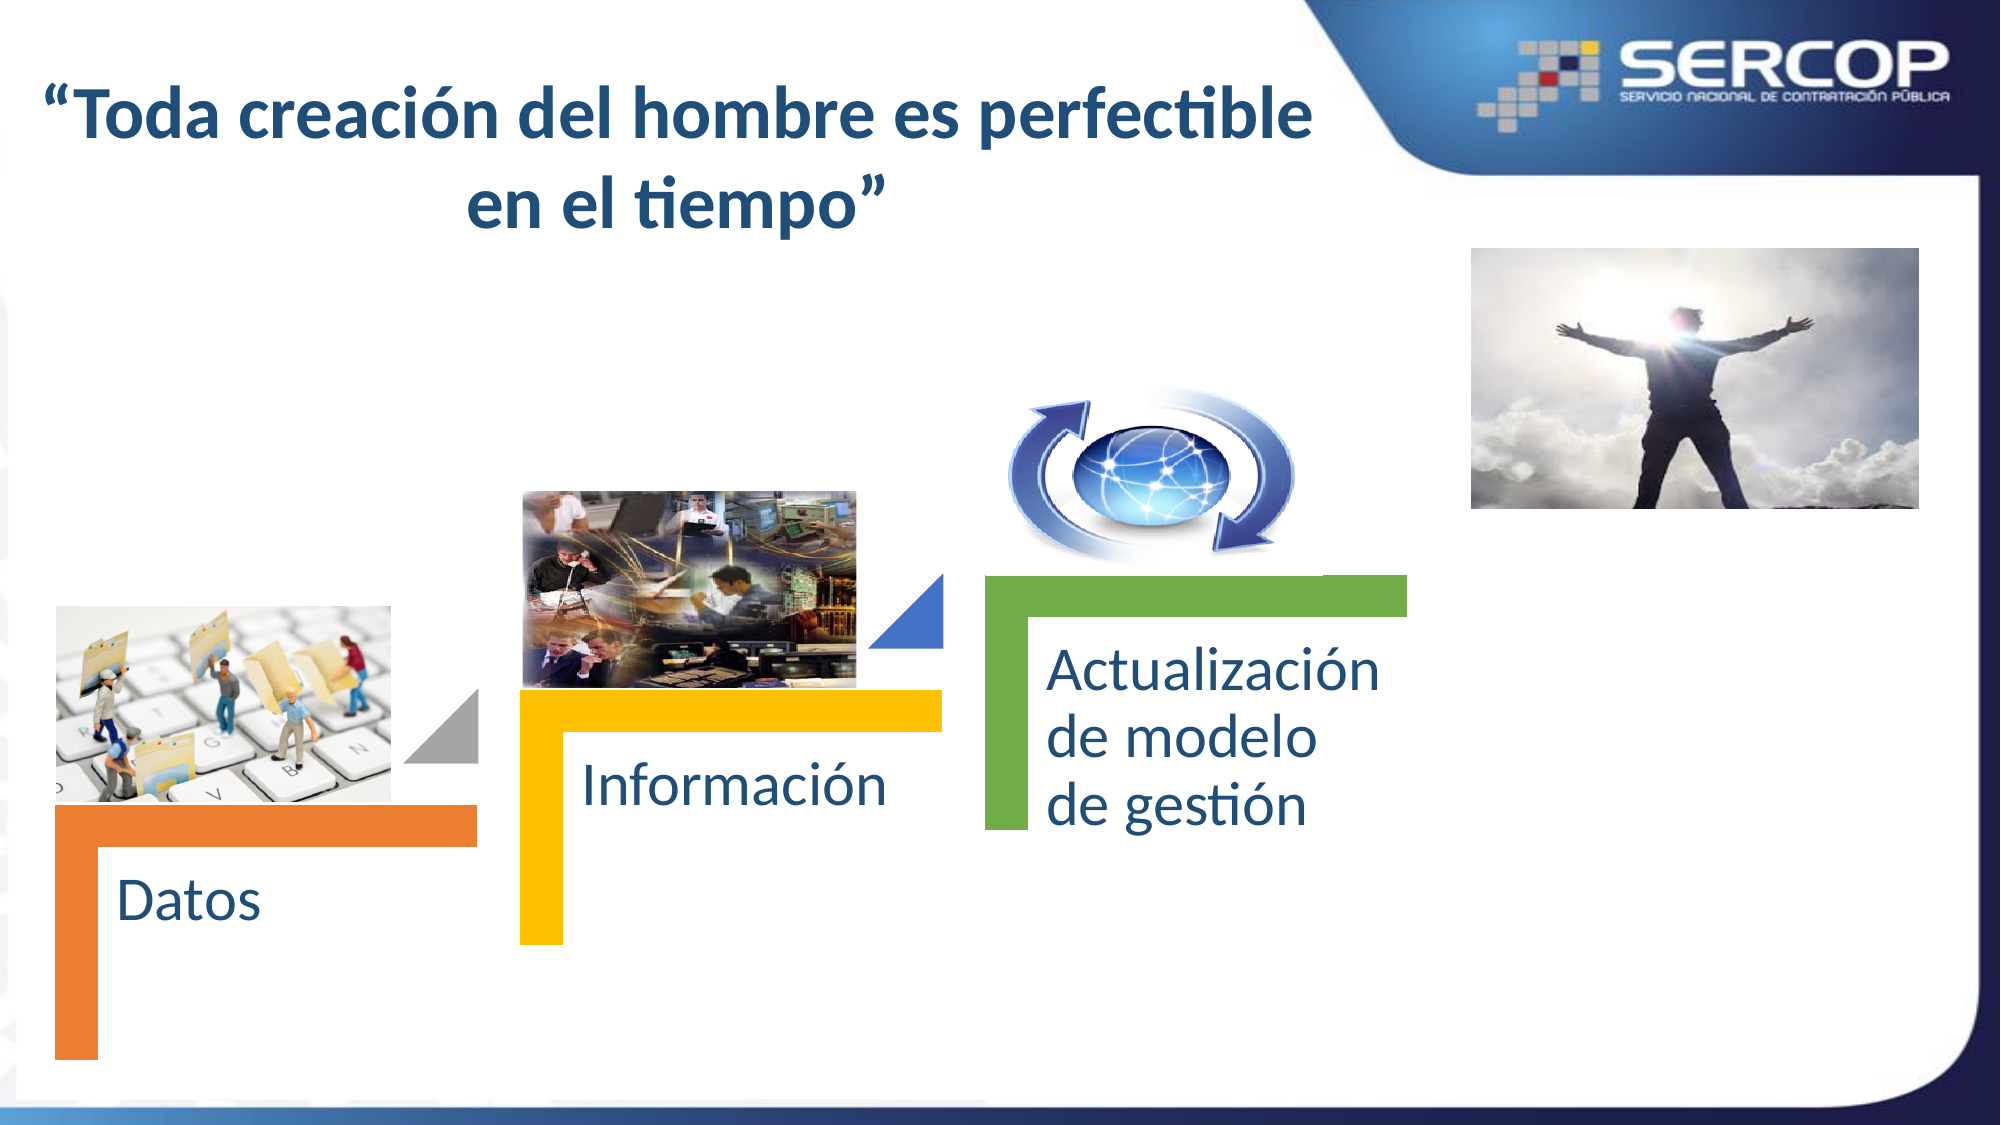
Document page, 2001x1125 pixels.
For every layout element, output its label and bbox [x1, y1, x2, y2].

picture [0, 0, 2000, 1125]
text_box [0, 575, 1644, 1125]
picture [56, 606, 391, 803]
